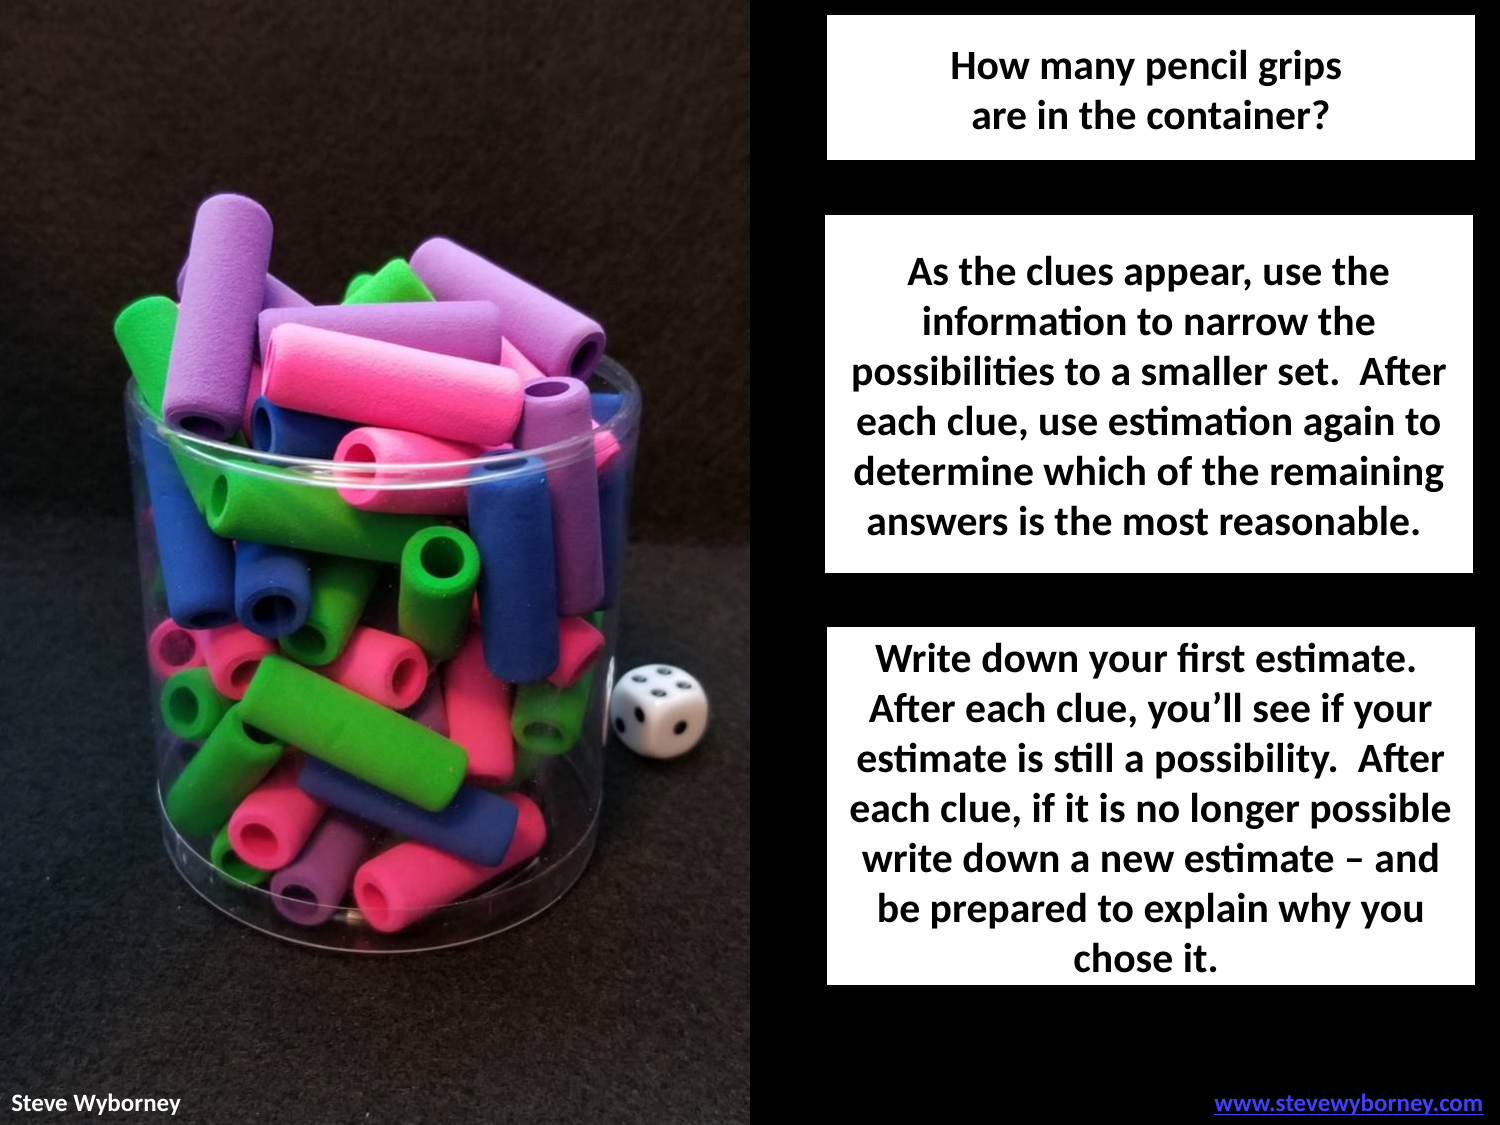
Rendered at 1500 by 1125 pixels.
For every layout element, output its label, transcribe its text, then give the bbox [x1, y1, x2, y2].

text_box Write down your first estimate. After each clue, you’ll see if your estimate is still a possibility. After each clue, if it is no longer possible write down a new estimate – and be prepared to explain why you chose it. [823, 623, 1479, 989]
picture [0, 0, 751, 1125]
text_box www.stevewyborney.com [1199, 1079, 1499, 1125]
text_box How many pencil grips are in the container? [823, 10, 1479, 164]
text_box As the clues appear, use the information to narrow the possibilities to a smaller set. After each clue, use estimation again to determine which of the remaining answers is the most reasonable. [821, 210, 1477, 577]
